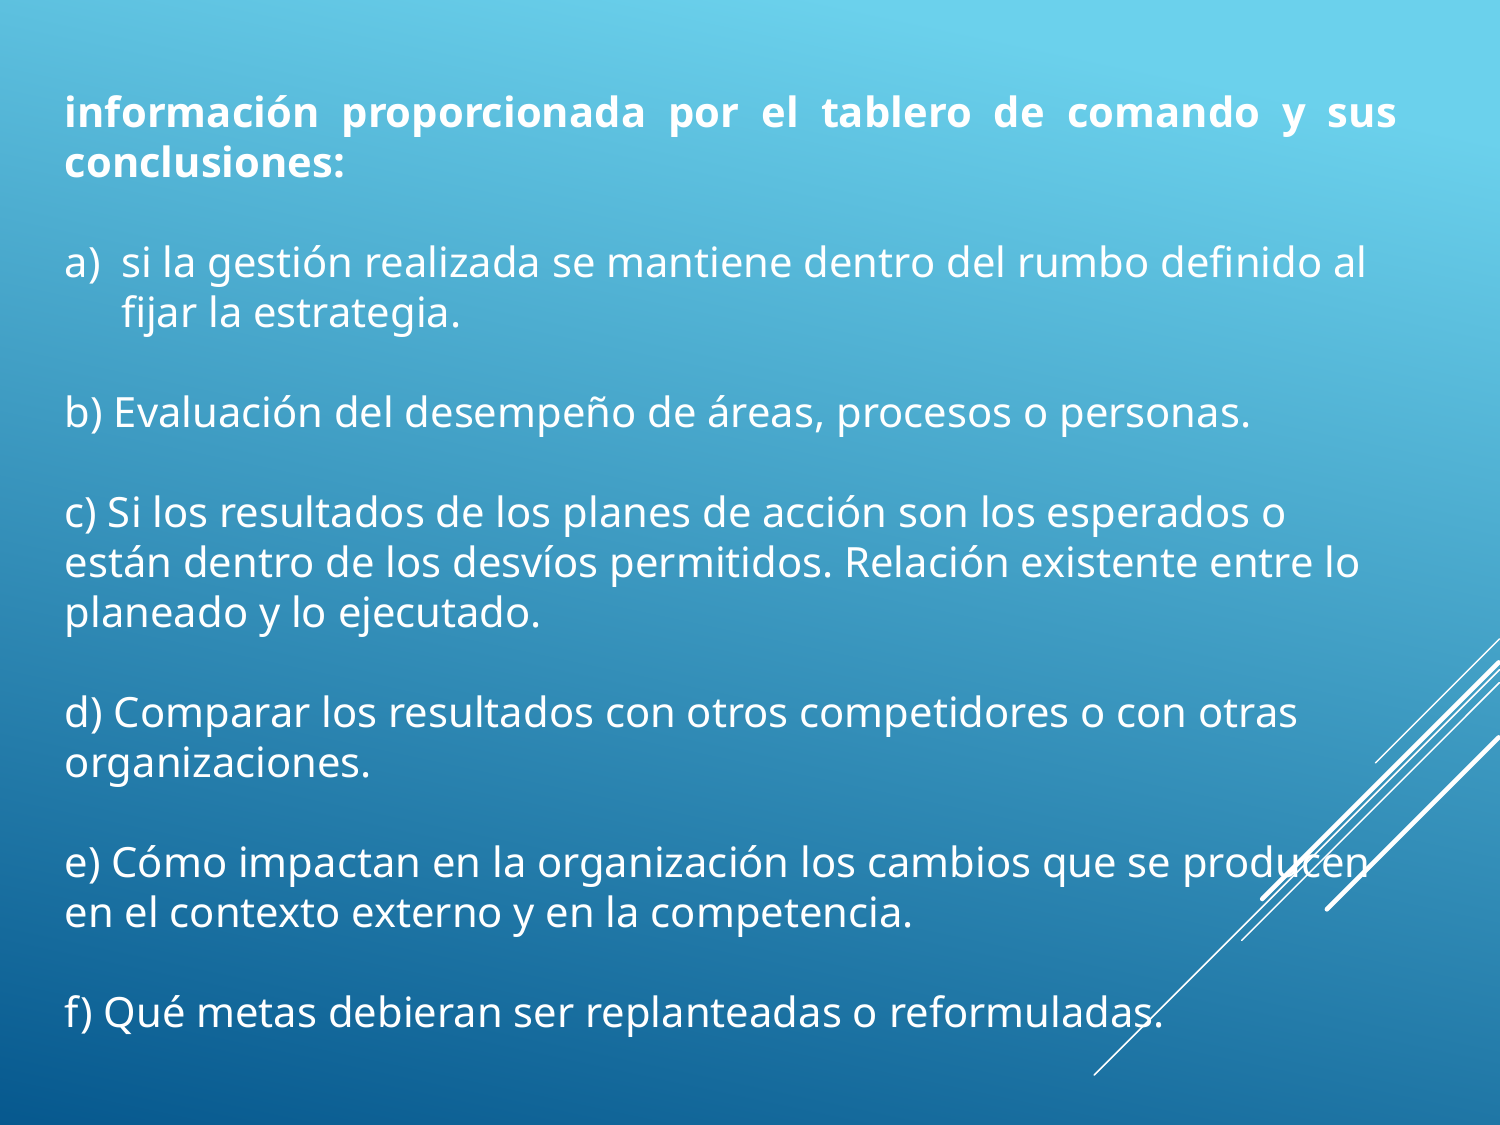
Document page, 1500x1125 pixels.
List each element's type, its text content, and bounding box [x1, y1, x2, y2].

text_box información proporcionada por el tablero de comando y sus conclusiones: si la gestión realizada se mantiene dentro del rumbo definido al fijar la estrategia. b) Evaluación del desempeño de áreas, procesos o personas. c) Si los resultados de los planes de acción son los esperados o están dentro de los desvíos permitidos. Relación existente entre lo planeado y lo ejecutado. d) Comparar los resultados con otros competidores o con otras organizaciones. e) Cómo impactan en la organización los cambios que se producen en el contexto externo y en la competencia. f) Qué metas debieran ser replanteadas o reformuladas. [49, 78, 1413, 1044]
